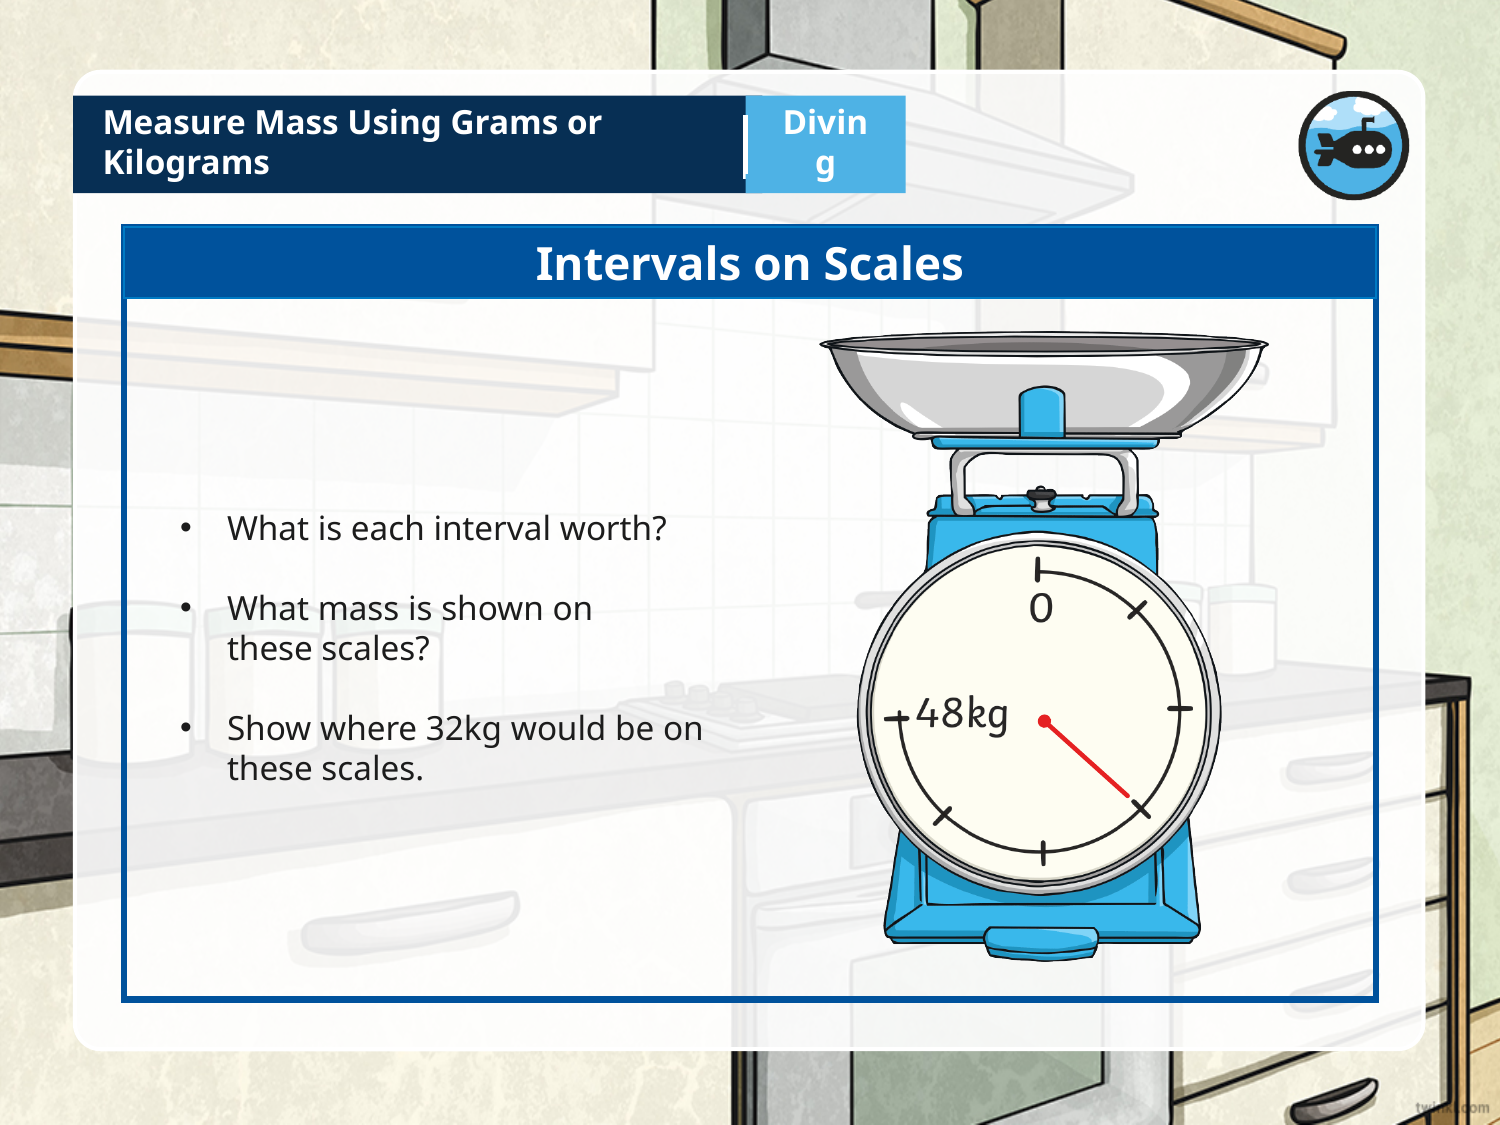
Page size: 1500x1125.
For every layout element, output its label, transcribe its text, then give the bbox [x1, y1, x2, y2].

text_box [123, 226, 1377, 299]
text_box Measure Mass Using Grams or Kilograms [73, 95, 745, 194]
text_box [123, 299, 1377, 1000]
picture [0, 0, 1500, 1125]
text_box Intervals on Scales [521, 227, 979, 297]
text_box Diving [745, 95, 906, 194]
